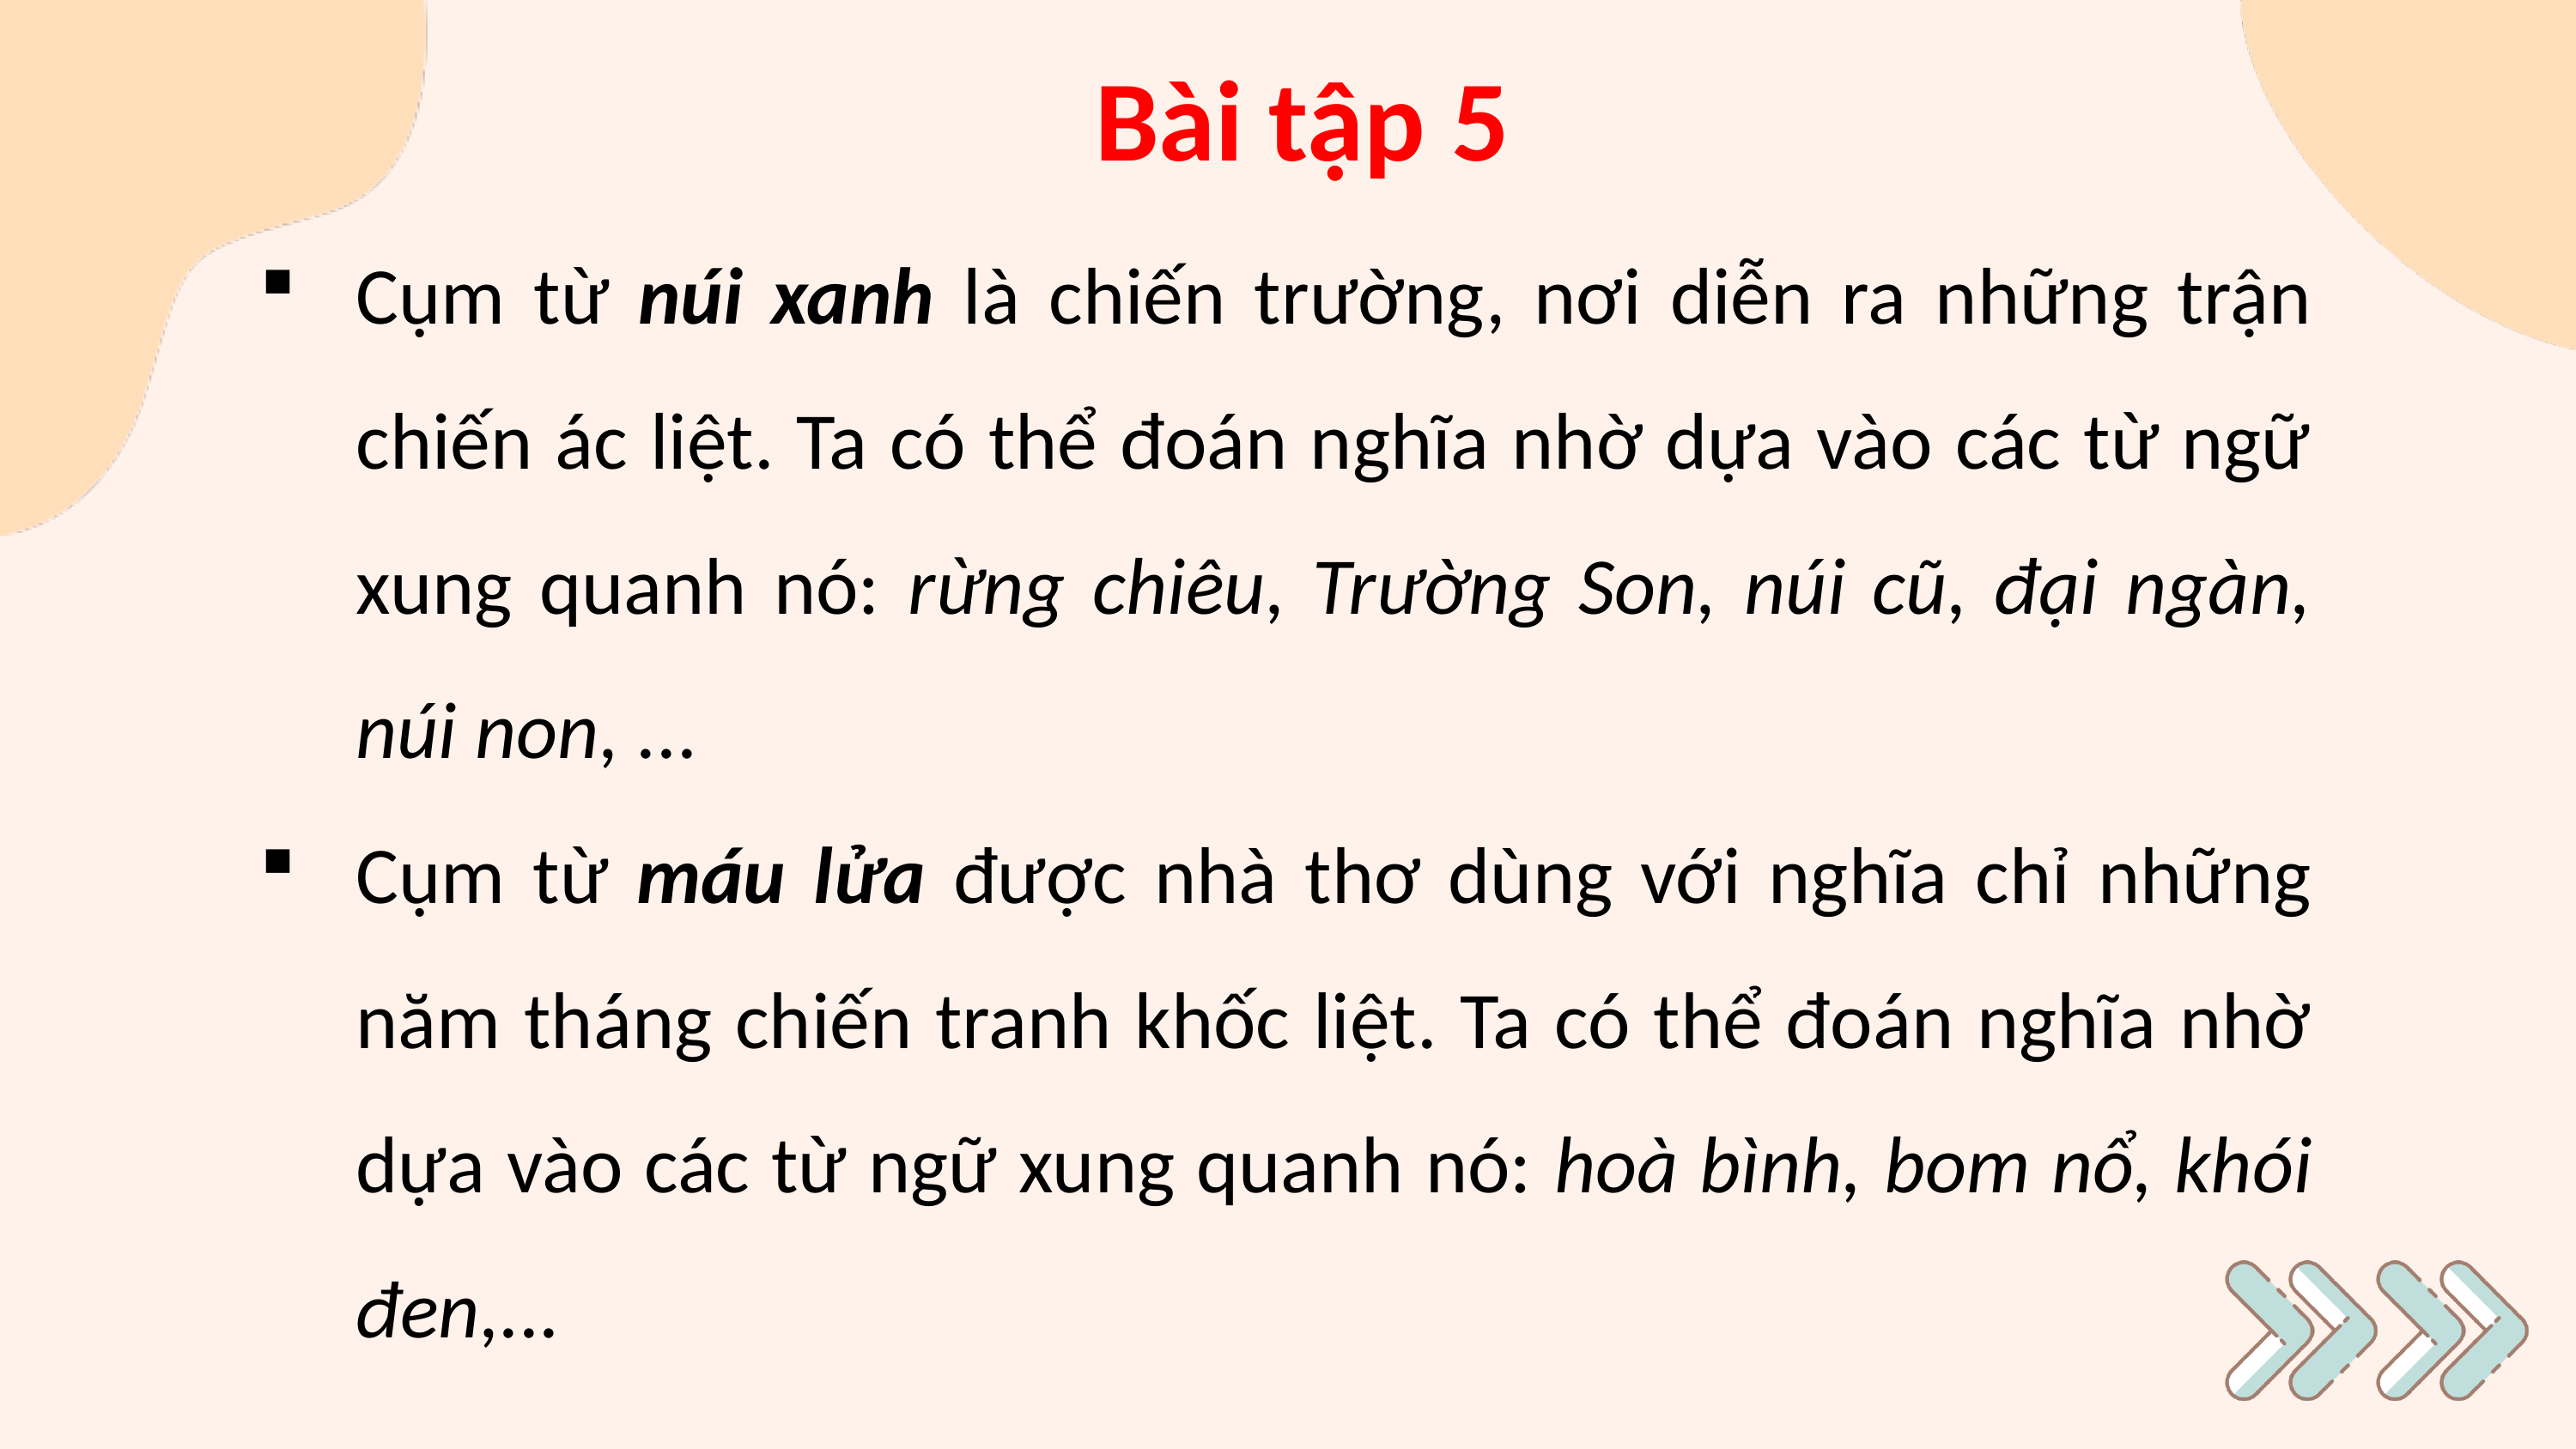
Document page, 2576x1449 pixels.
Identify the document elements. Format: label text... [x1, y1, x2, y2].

text_box Bài tập 5 [1082, 40, 1522, 189]
text_box Cụm từ núi xanh là chiến trường, nơi diễn ra những trận chiến ác liệt. Ta có thể đoán nghĩa nhờ dựa vào các từ ngữ xung quanh nó: rừng chiêu, Trường Son, núi cũ, đại ngàn, núi non, ... Cụm từ máu lửa được nhà thơ dùng với nghĩa chỉ những năm tháng chiến tranh khốc liệt. Ta có thể đoán nghĩa nhờ dựa vào các từ ngữ xung quanh nó: hoà bình, bom nổ, khói đen,... [246, 189, 2326, 1361]
picture [2192, 0, 2576, 408]
picture [2222, 1260, 2530, 1403]
picture [0, 0, 430, 537]
